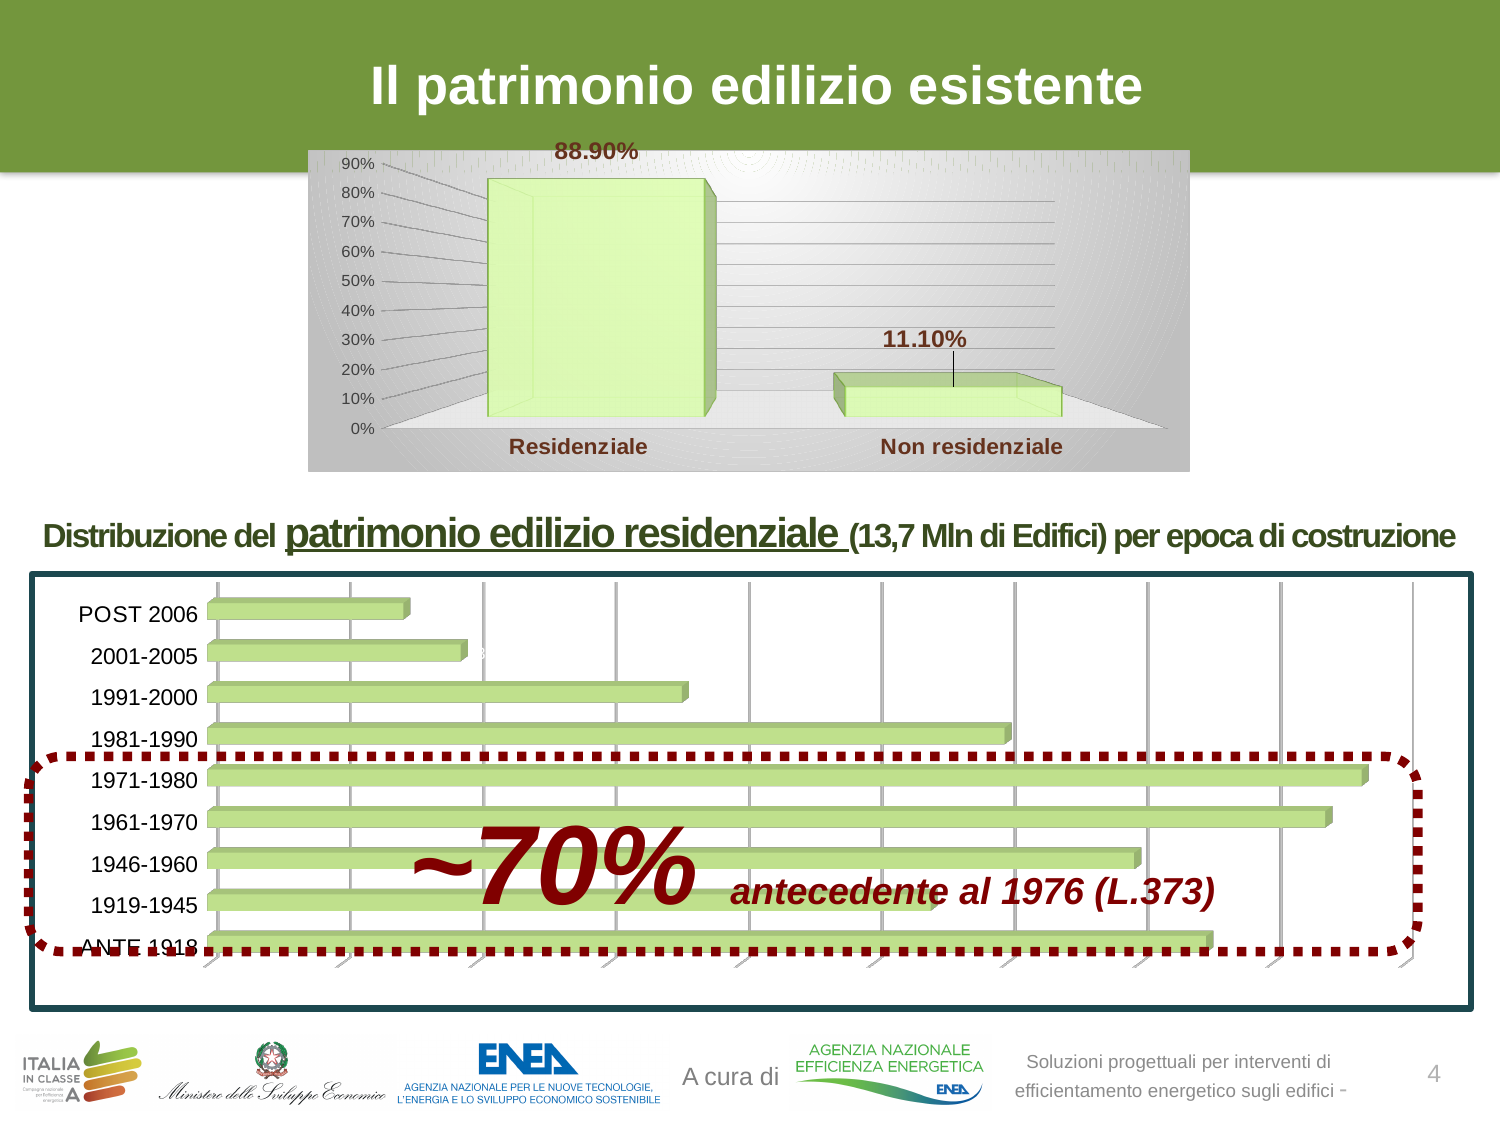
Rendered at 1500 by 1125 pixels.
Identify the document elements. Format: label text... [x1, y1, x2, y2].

text_box Distribuzione del patrimonio edilizio residenziale (13,7 Mln di Edifici) per epoca di costruzione [12, 498, 1488, 563]
title Il patrimonio edilizio esistente [67, 49, 1418, 116]
chart [308, 137, 1190, 473]
slide_number 4 [1370, 1042, 1457, 1103]
picture [15, 1034, 670, 1111]
chart [28, 570, 1475, 1012]
picture [789, 1034, 992, 1111]
